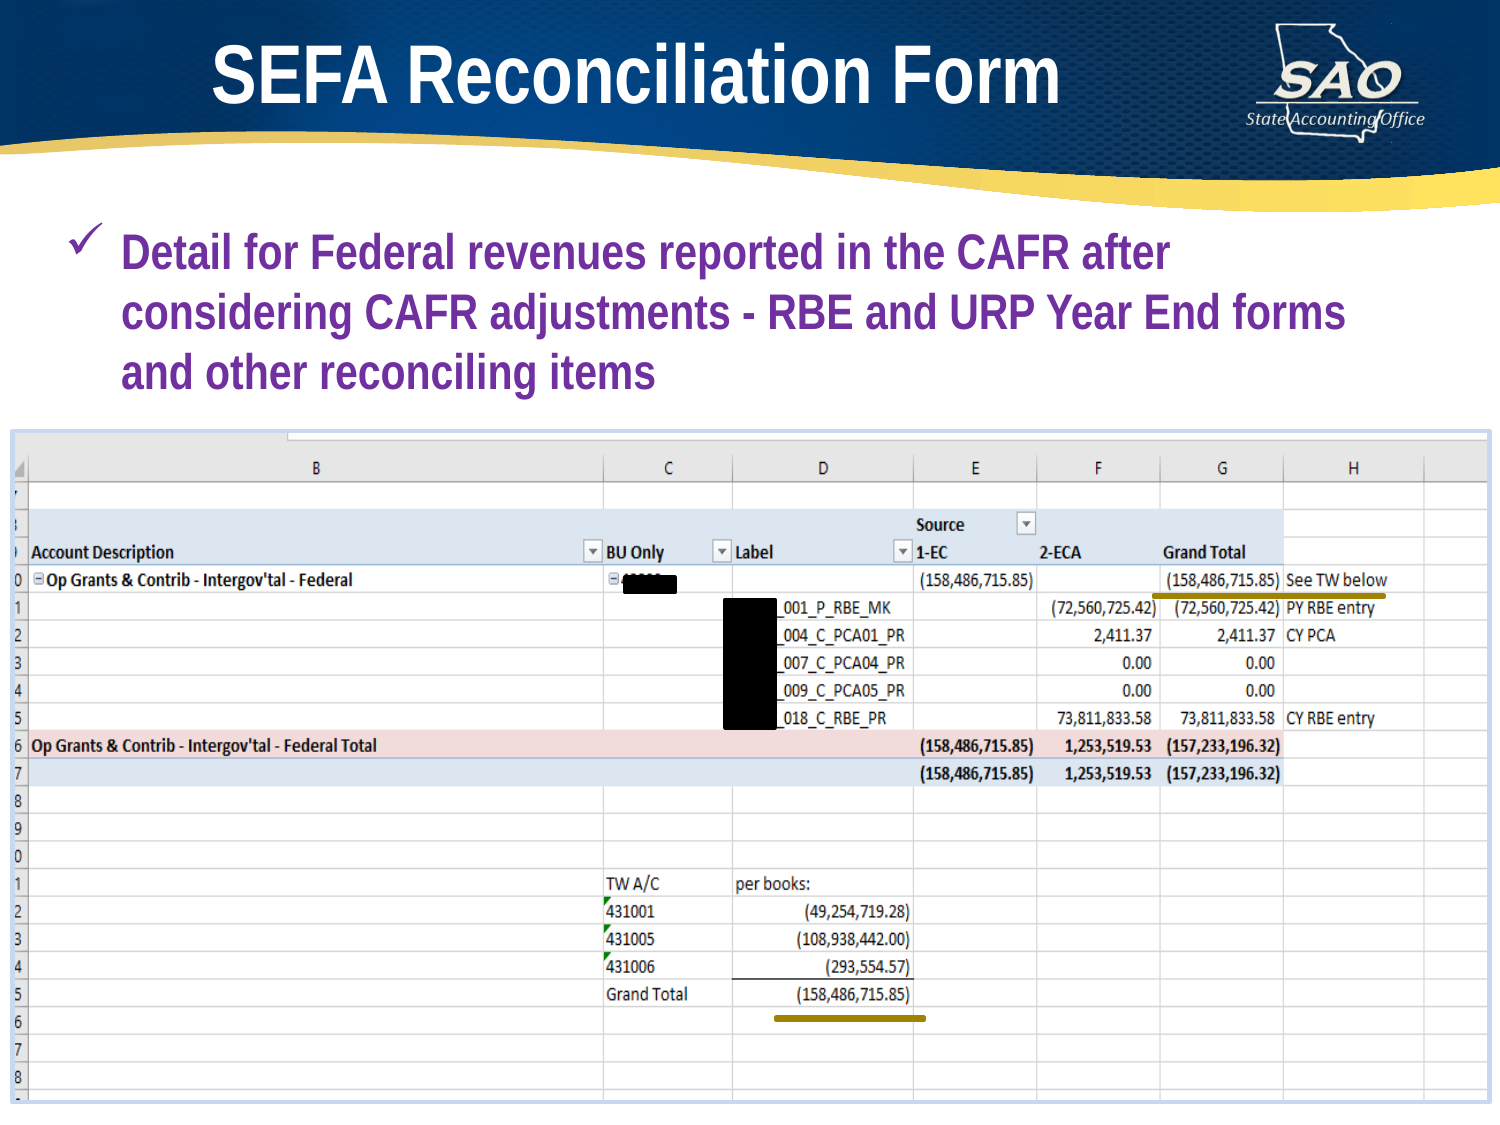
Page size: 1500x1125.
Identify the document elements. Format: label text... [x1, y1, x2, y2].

picture [14, 432, 1488, 1101]
picture [0, 0, 1500, 180]
list Detail for Federal revenues reported in the CAFR after considering CAFR adjustments - RBE and URP Year End forms and other reconciling items [50, 212, 1363, 429]
title SEFA Reconciliation Form [112, 12, 1163, 150]
